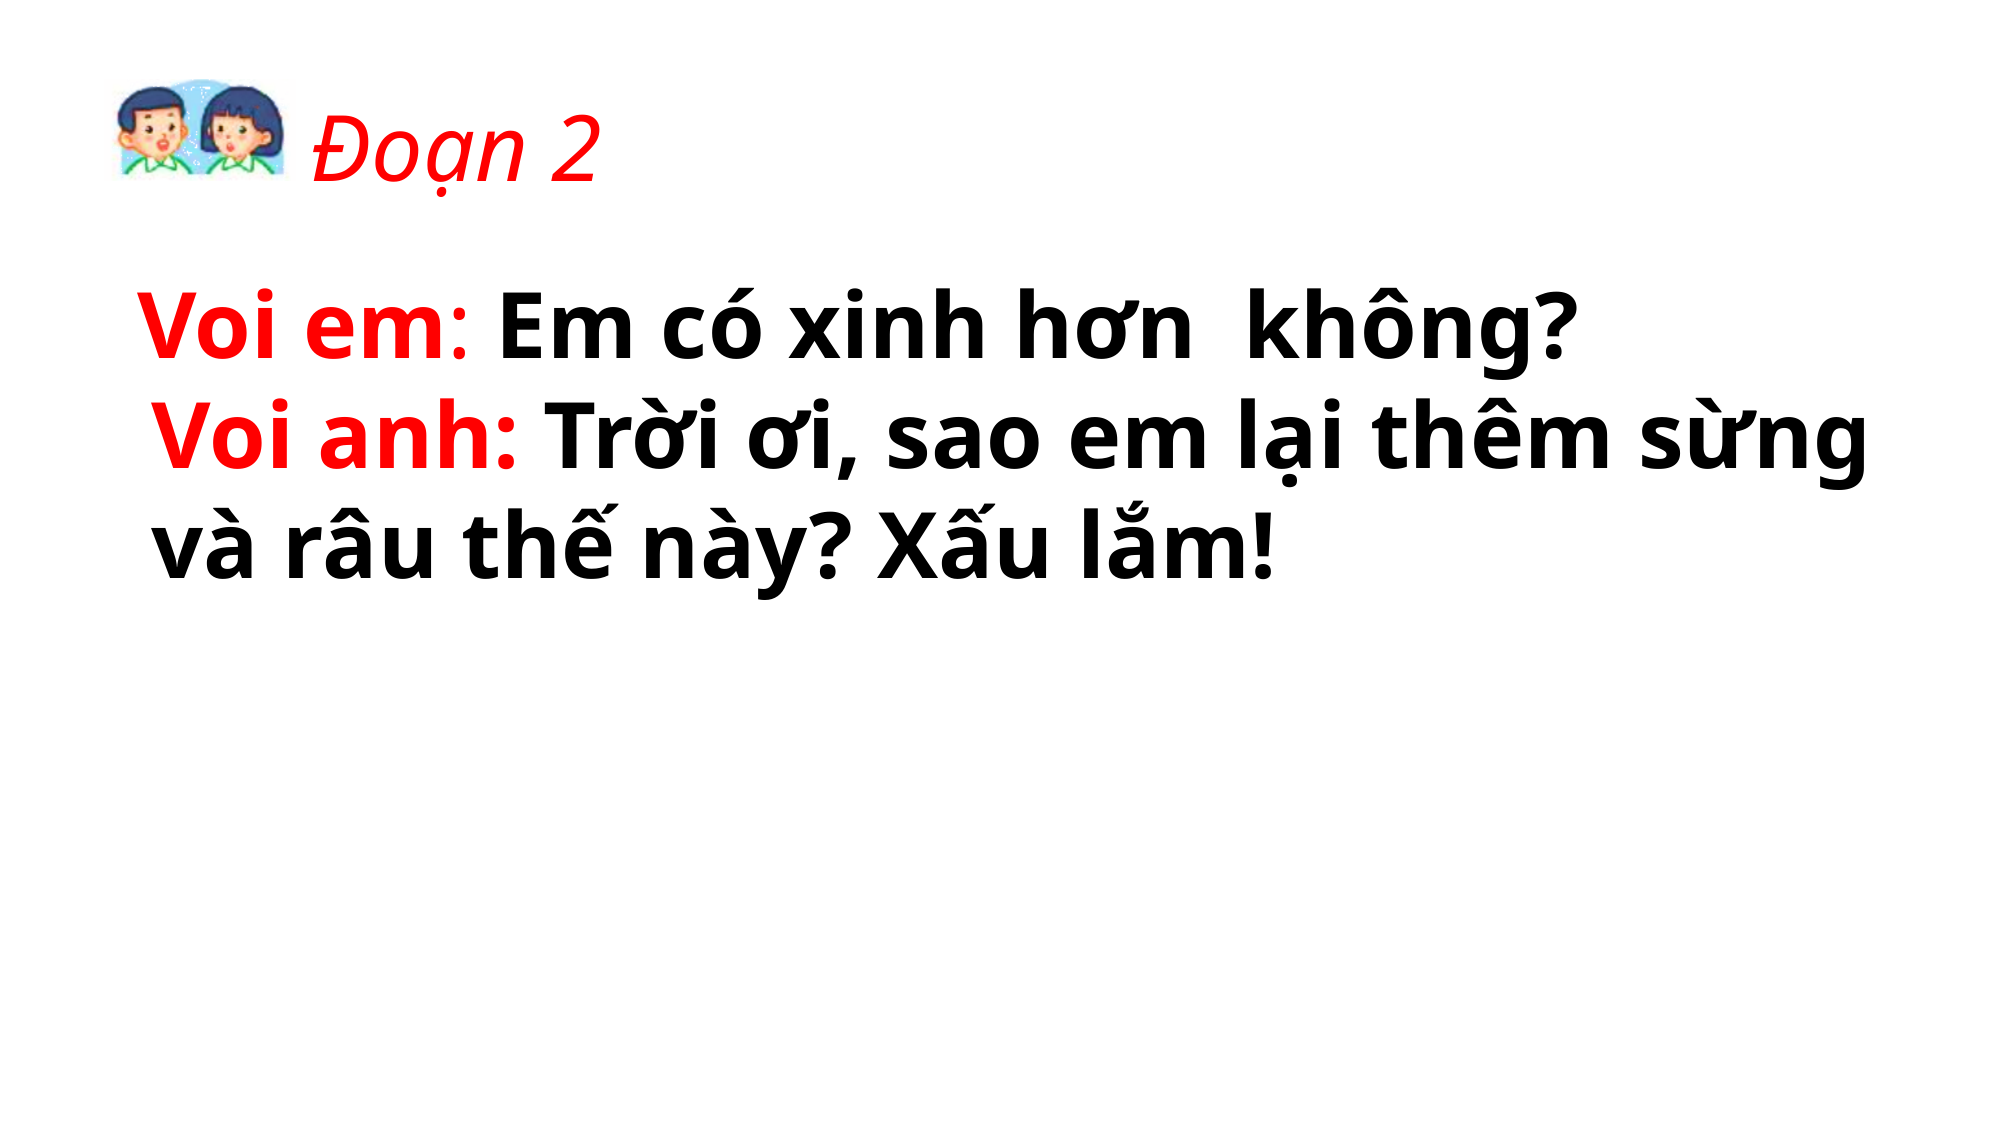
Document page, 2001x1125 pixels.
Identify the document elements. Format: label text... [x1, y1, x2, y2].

picture [104, 79, 296, 181]
text_box Voi em: Em có xinh hơn không? [122, 204, 1655, 384]
text_box Đoạn 2 [295, 27, 1560, 204]
text_box [136, 511, 1918, 572]
text_box Voi anh: Trời ơi, sao em lại thêm sừng và râu thế này? Xấu lắm! [136, 572, 1918, 715]
text_box Voi anh: Trời ơi, sao em lại thêm sừng và râu thế này? Xấu lắm! [136, 369, 1918, 511]
